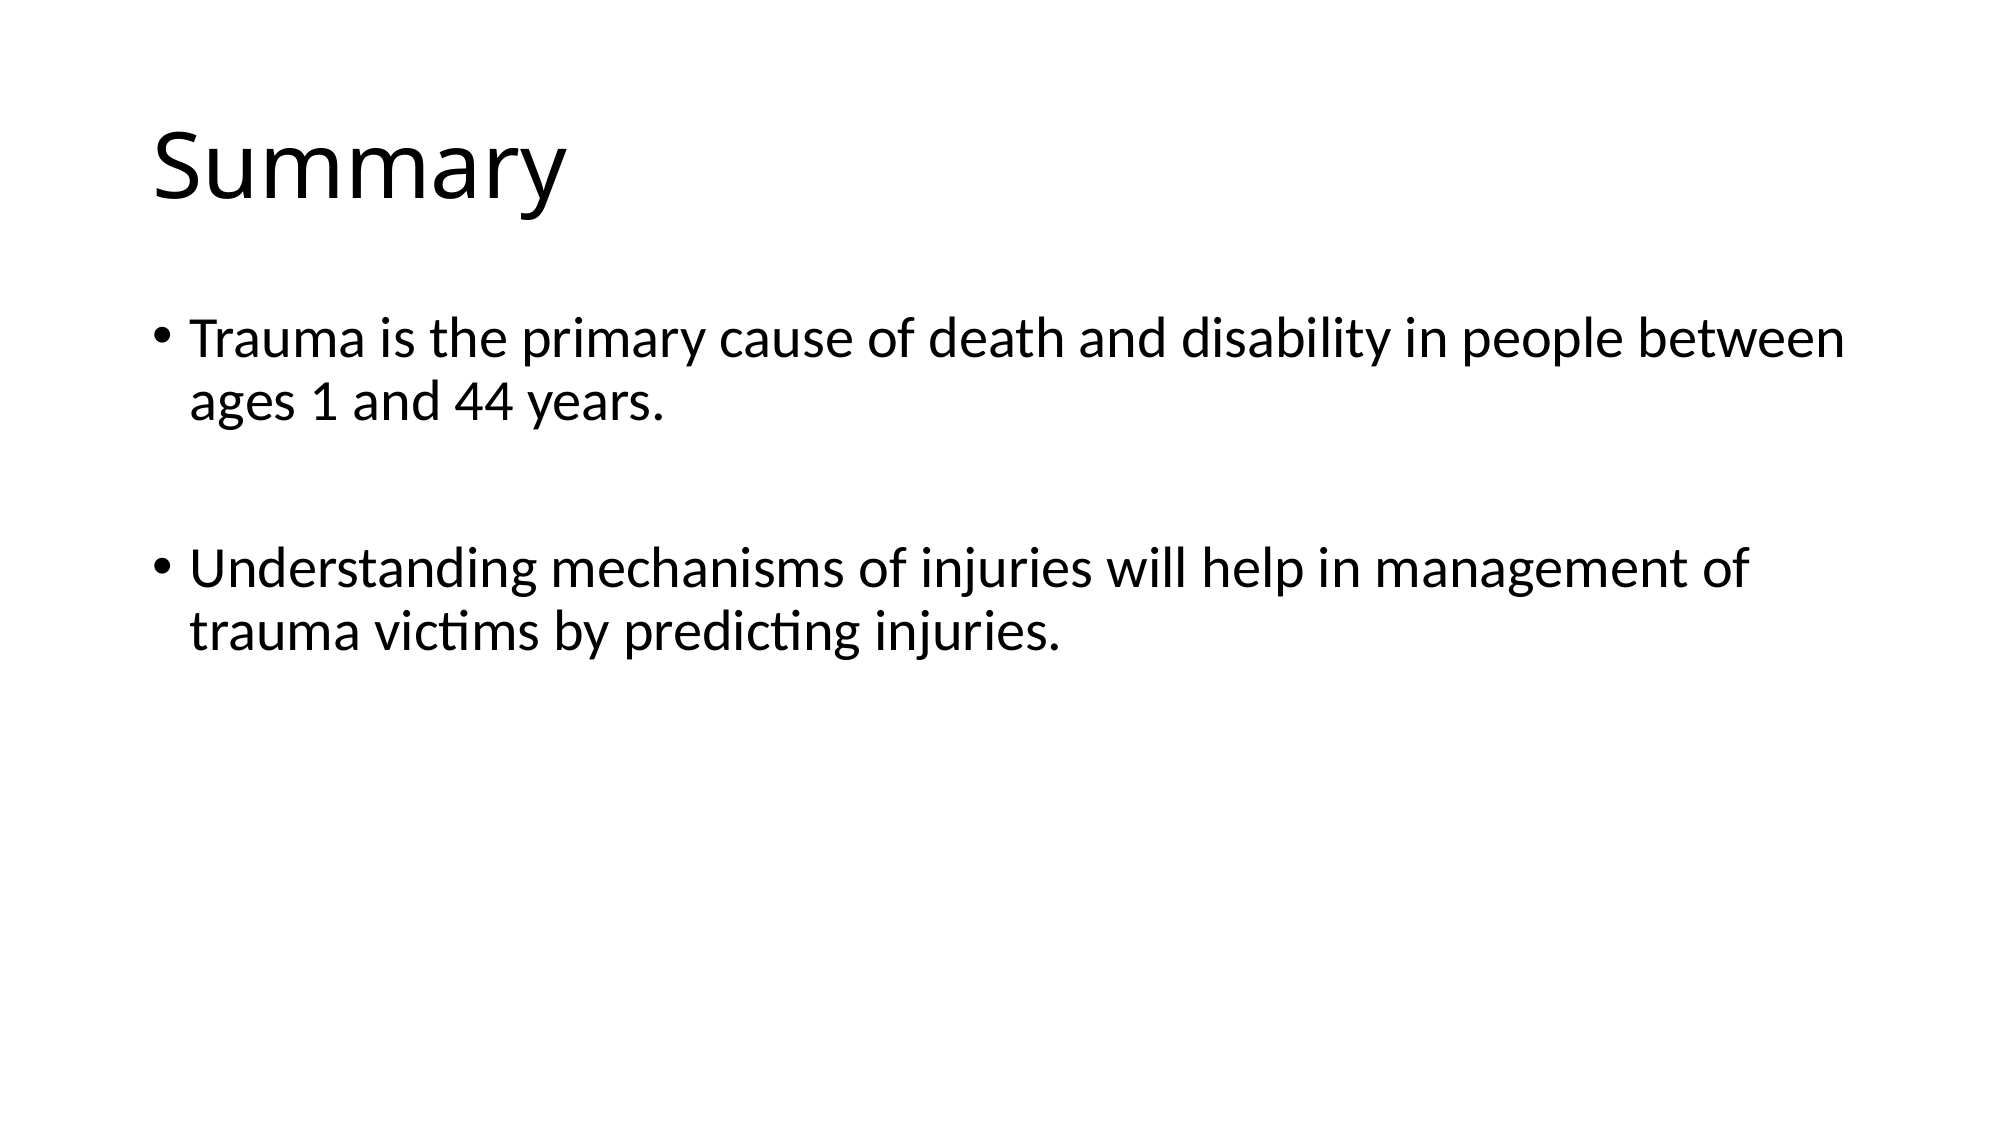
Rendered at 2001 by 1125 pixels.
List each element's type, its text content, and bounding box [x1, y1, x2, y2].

list Trauma is the primary cause of death and disability in people between ages 1 and 44 years. Understanding mechanisms of injuries will help in management of trauma victims by predicting injuries. [137, 299, 1863, 1014]
title Summary [137, 59, 1863, 278]
